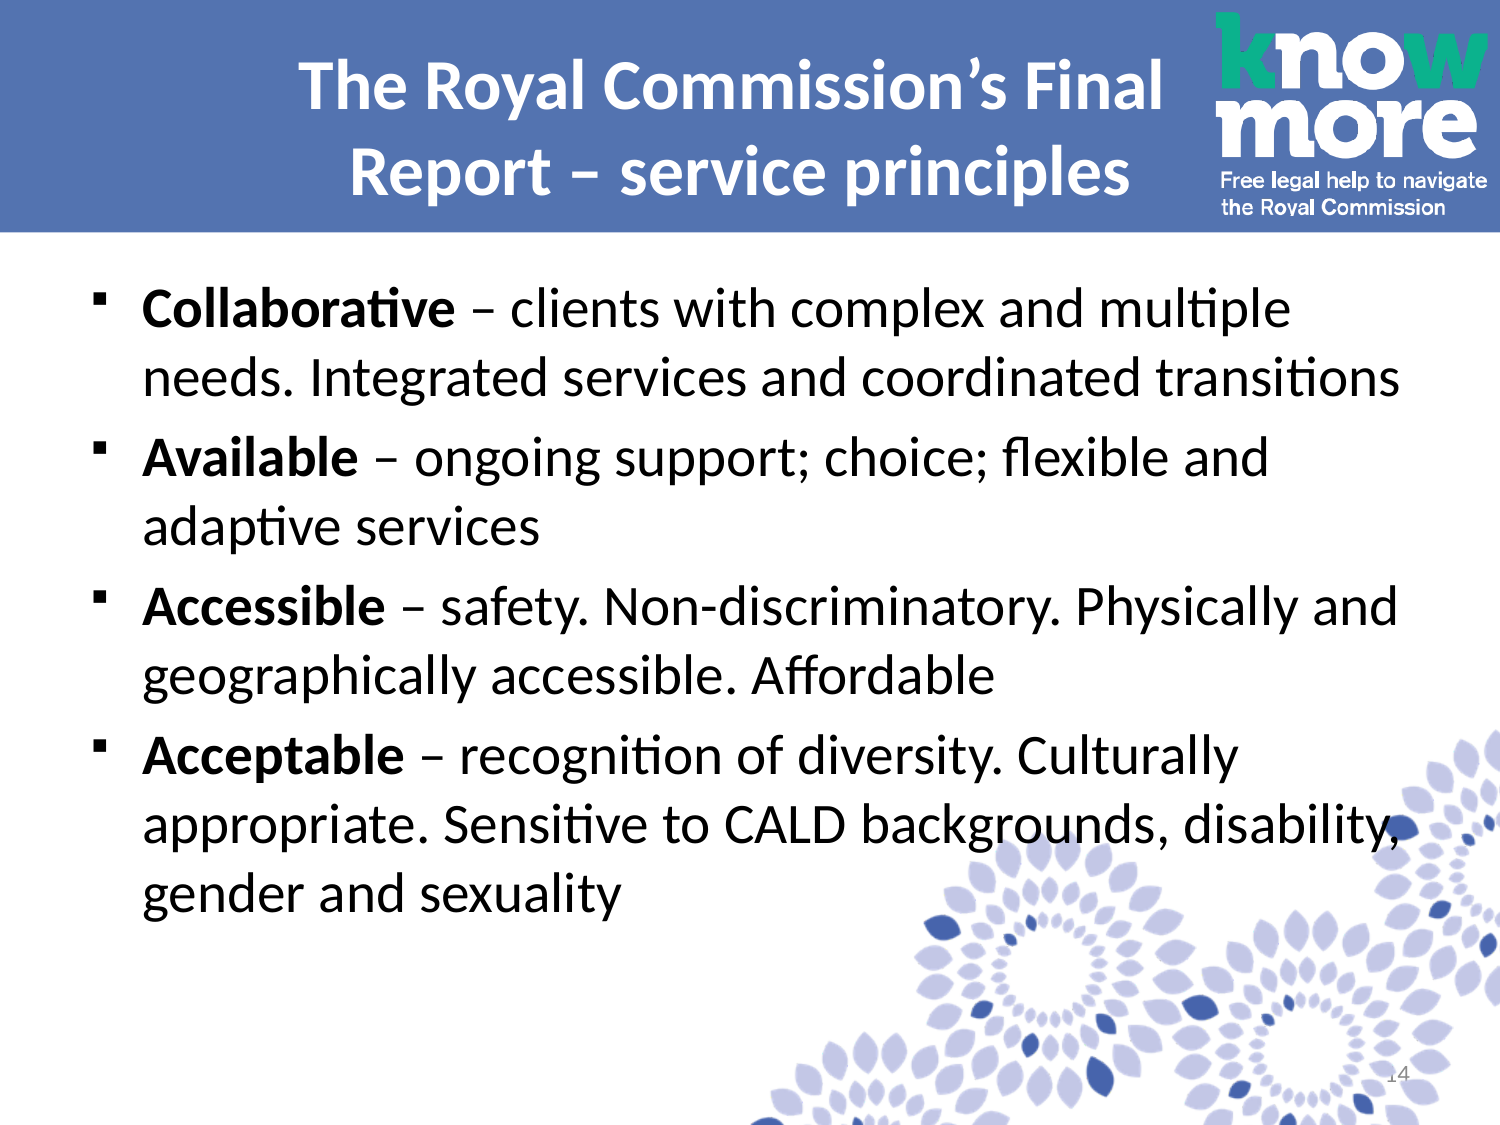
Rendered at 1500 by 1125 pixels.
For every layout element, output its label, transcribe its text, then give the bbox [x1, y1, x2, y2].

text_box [740, 729, 1500, 1125]
title The Royal Commission’s Final Report – service principles [65, 30, 1210, 218]
list Collaborative – clients with complex and multiple needs. Integrated services and coordinated transitions Available – ongoing support; choice; flexible and adaptive services Accessible – safety. Non-discriminatory. Physically and geographically accessible. Affordable Acceptable – recognition of diversity. Culturally appropriate. Sensitive to CALD backgrounds, disability, gender and sexuality [75, 262, 1425, 1005]
text_box [0, 0, 1500, 233]
picture [1215, 12, 1488, 219]
